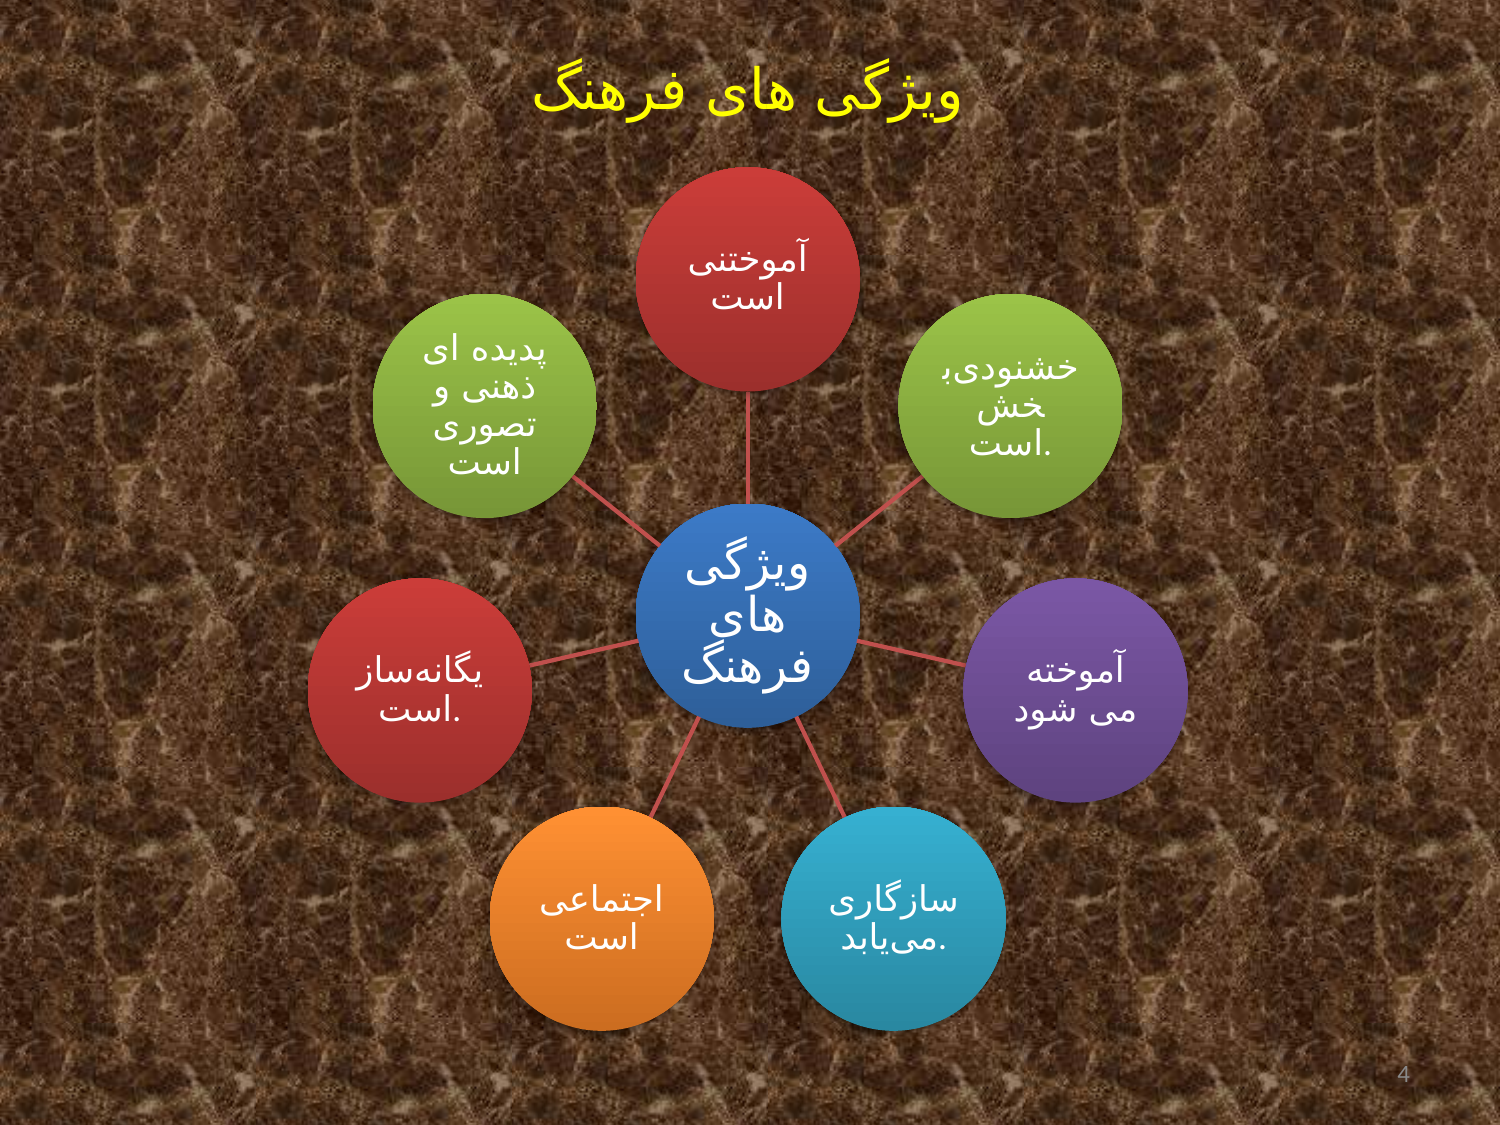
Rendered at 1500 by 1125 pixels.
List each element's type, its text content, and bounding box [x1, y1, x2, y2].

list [70, 166, 1426, 1032]
title ویژگی های فرهنگ [70, 45, 1425, 129]
picture [0, 0, 1500, 1125]
slide_number 4 [1074, 1042, 1425, 1103]
